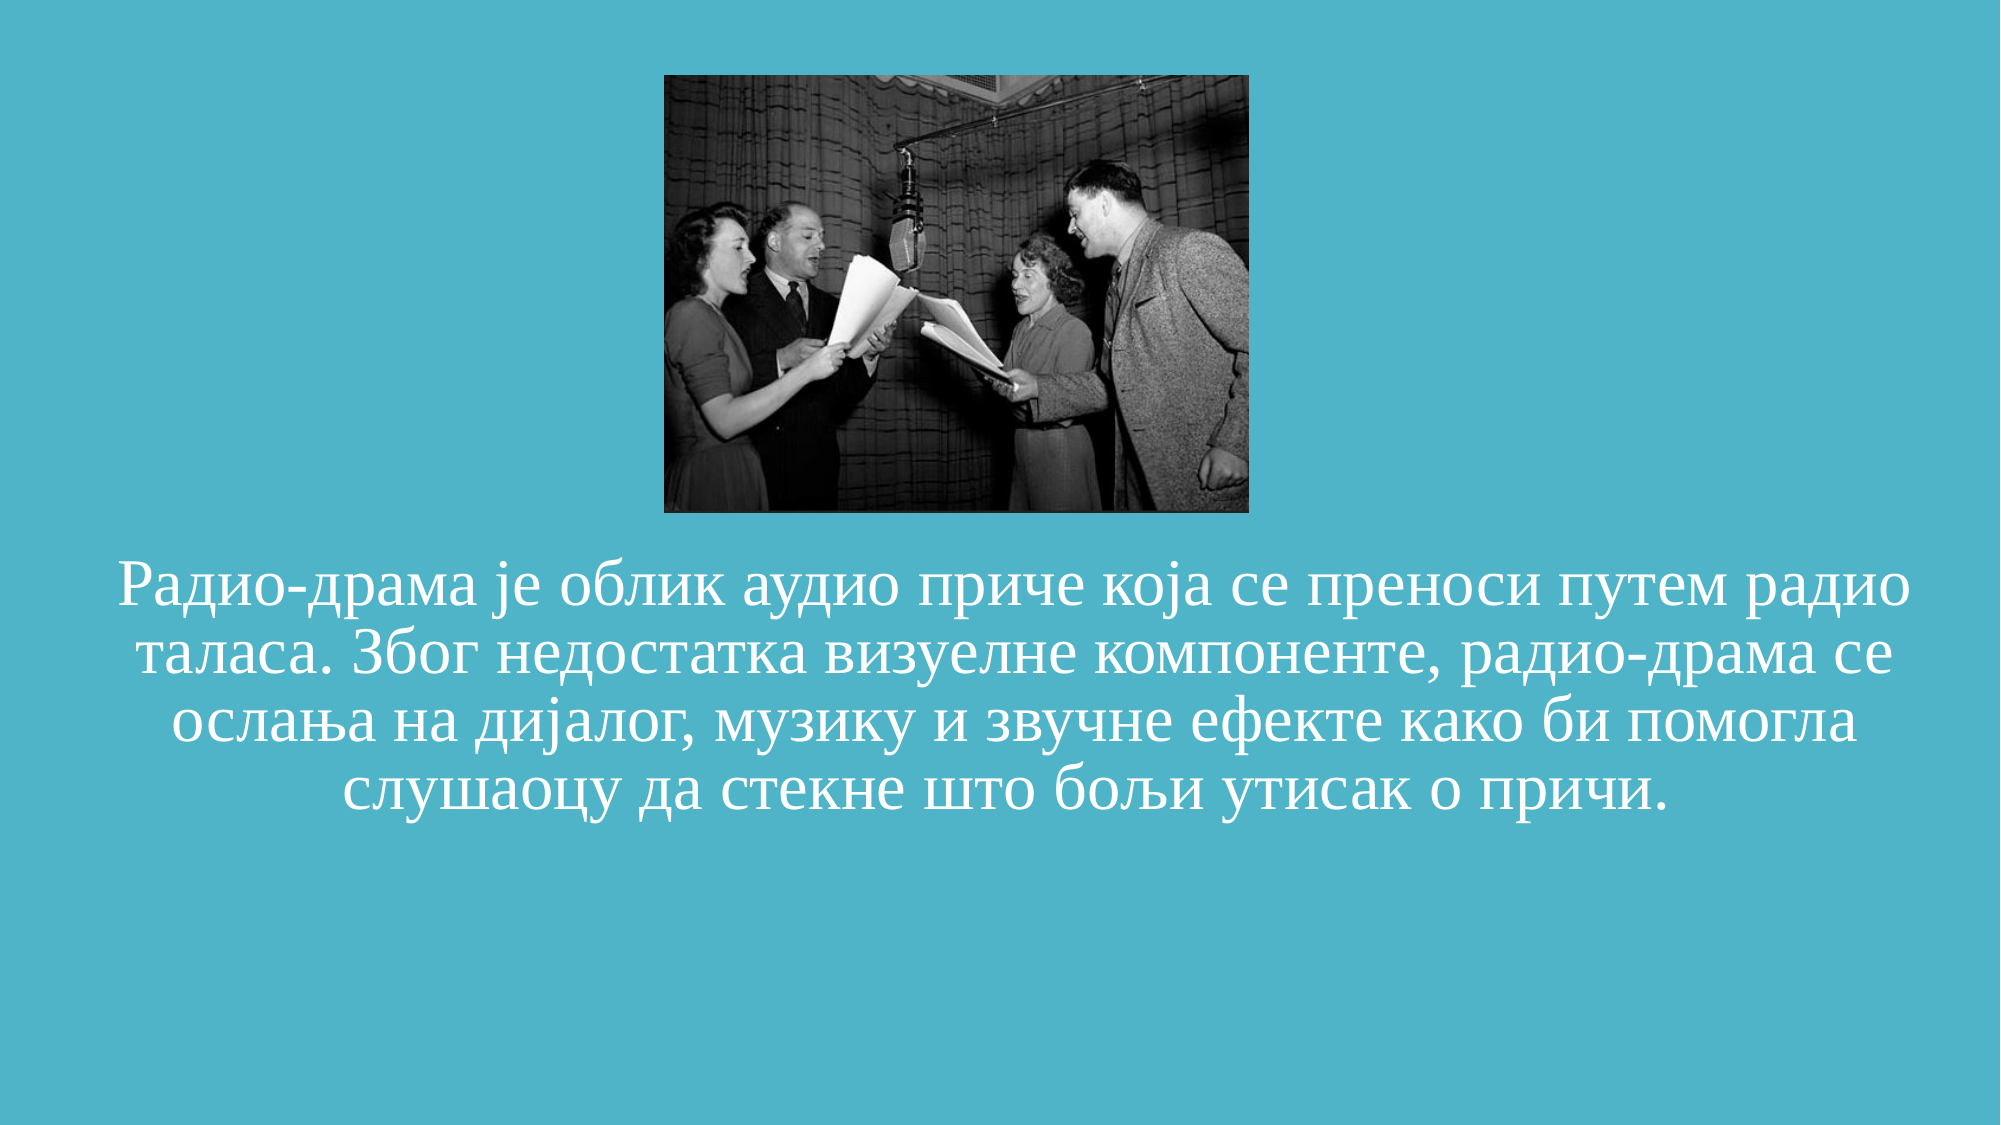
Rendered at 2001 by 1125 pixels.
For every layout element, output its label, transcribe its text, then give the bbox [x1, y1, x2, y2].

picture [664, 75, 1249, 513]
subtitle Радио-драма је облик аудио приче која се преноси путем радио таласа. Због недостатка визуелне компоненте, радио-драма се ослања на дијалог, музику и звучне ефекте како би помогла слушаоцу да стекне што бољи утисак о причи. [31, 543, 2000, 1125]
